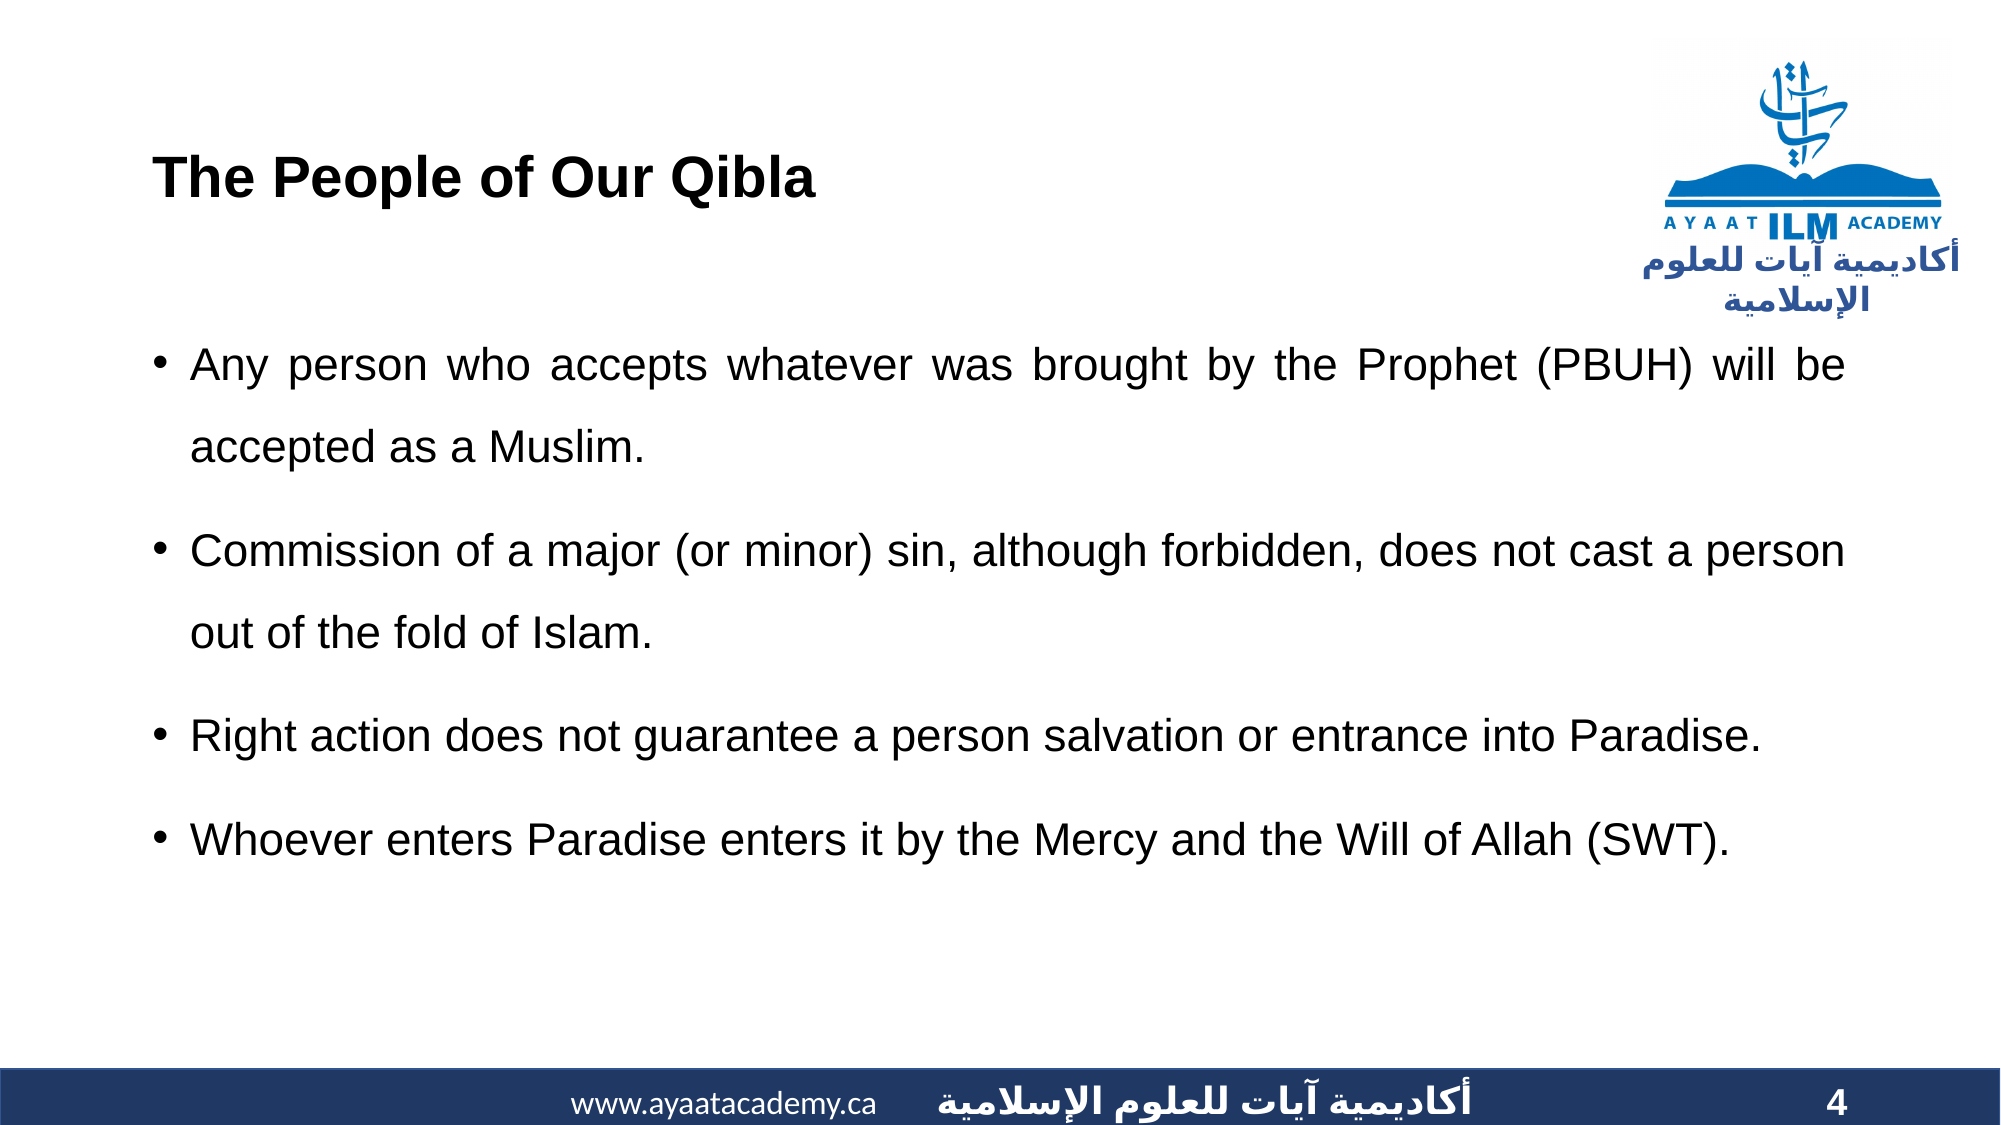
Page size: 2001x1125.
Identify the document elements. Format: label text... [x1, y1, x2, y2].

slide_number 4 [1412, 1070, 1863, 1125]
list Any person who accepts whatever was brought by the Prophet (PBUH) will be accepted as a Muslim. Commission of a major (or minor) sin, although forbidden, does not cast a person out of the fold of Islam. Right action does not guarantee a person salvation or entrance into Paradise. Whoever enters Paradise enters it by the Mercy and the Will of Allah (SWT). [137, 299, 1863, 1014]
picture [1651, 37, 1952, 257]
title The People of Our Qibla [137, 59, 1863, 278]
